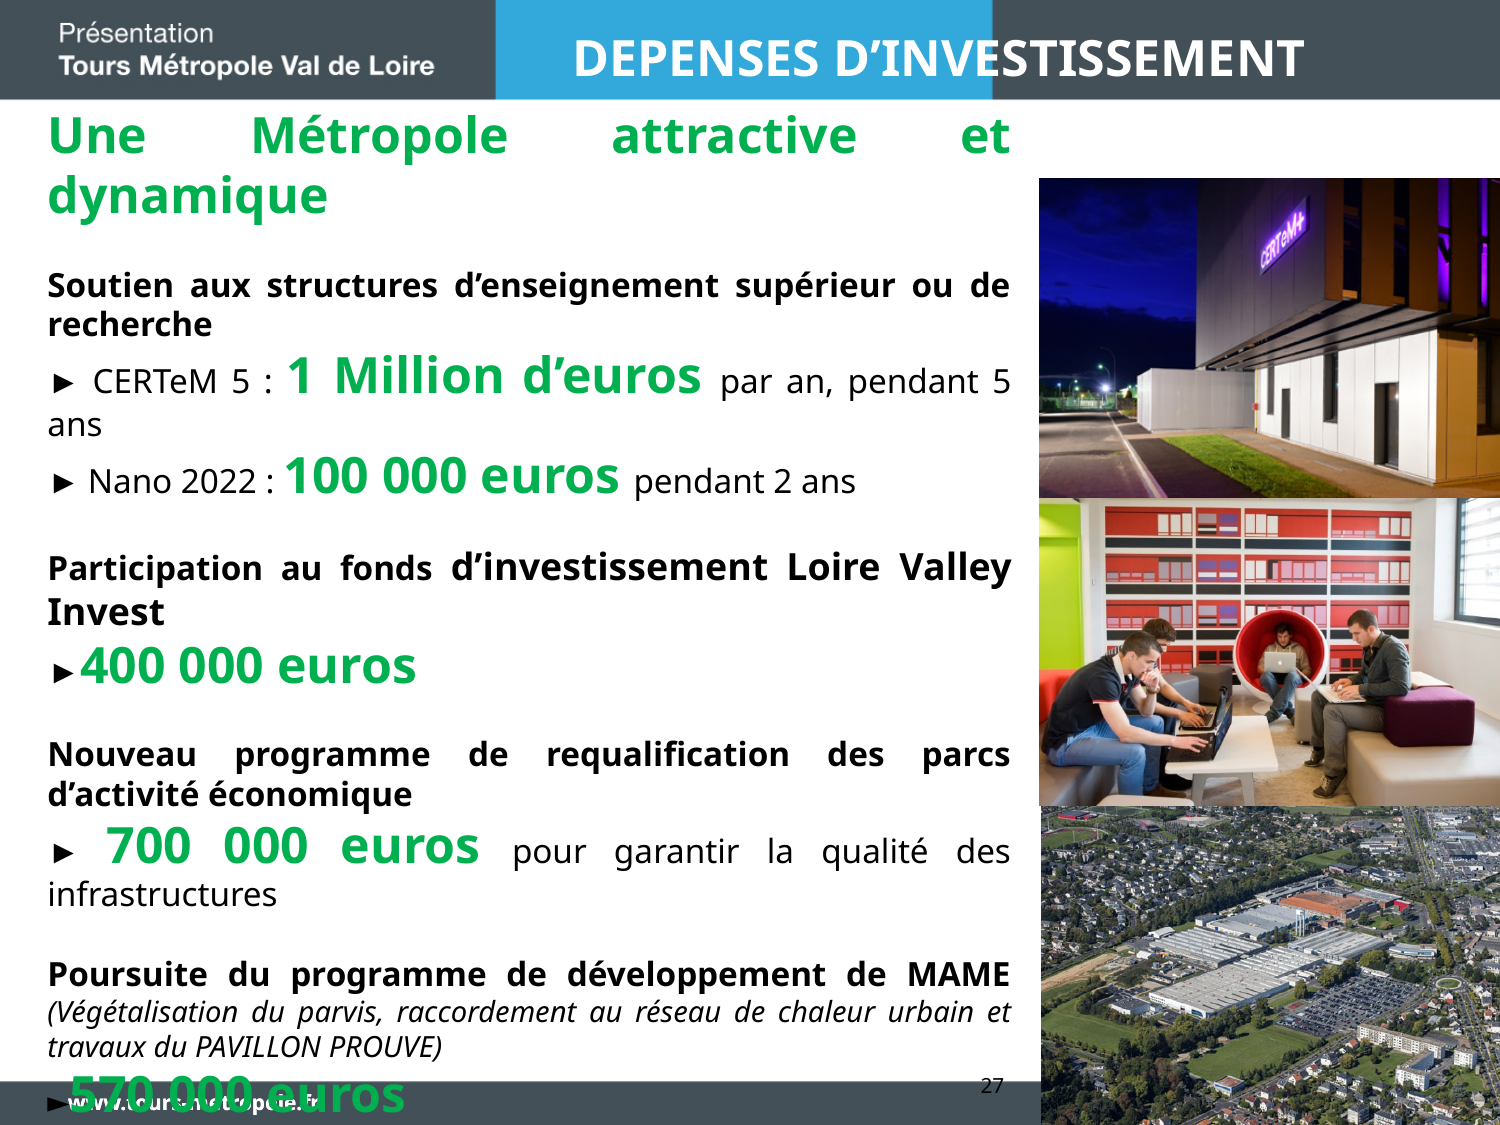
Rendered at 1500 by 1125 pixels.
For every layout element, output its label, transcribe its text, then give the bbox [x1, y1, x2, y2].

text_box Une Métropole attractive et dynamique Soutien aux structures d’enseignement supérieur ou de recherche ► CERTeM 5 : 1 Million d’euros par an, pendant 5 ans ► Nano 2022 : 100 000 euros pendant 2 ans Participation au fonds d’investissement Loire Valley Invest ►400 000 euros Nouveau programme de requalification des parcs d’activité économique ► 700 000 euros pour garantir la qualité des infrastructures Poursuite du programme de développement de MAME (Végétalisation du parvis, raccordement au réseau de chaleur urbain et travaux du PAVILLON PROUVE) ►570 000 euros [0, 96, 1027, 1125]
text_box 27 [965, 1065, 1027, 1125]
picture [0, 0, 1500, 1125]
text_box DEPENSES D’INVESTISSEMENT [557, 19, 1321, 94]
